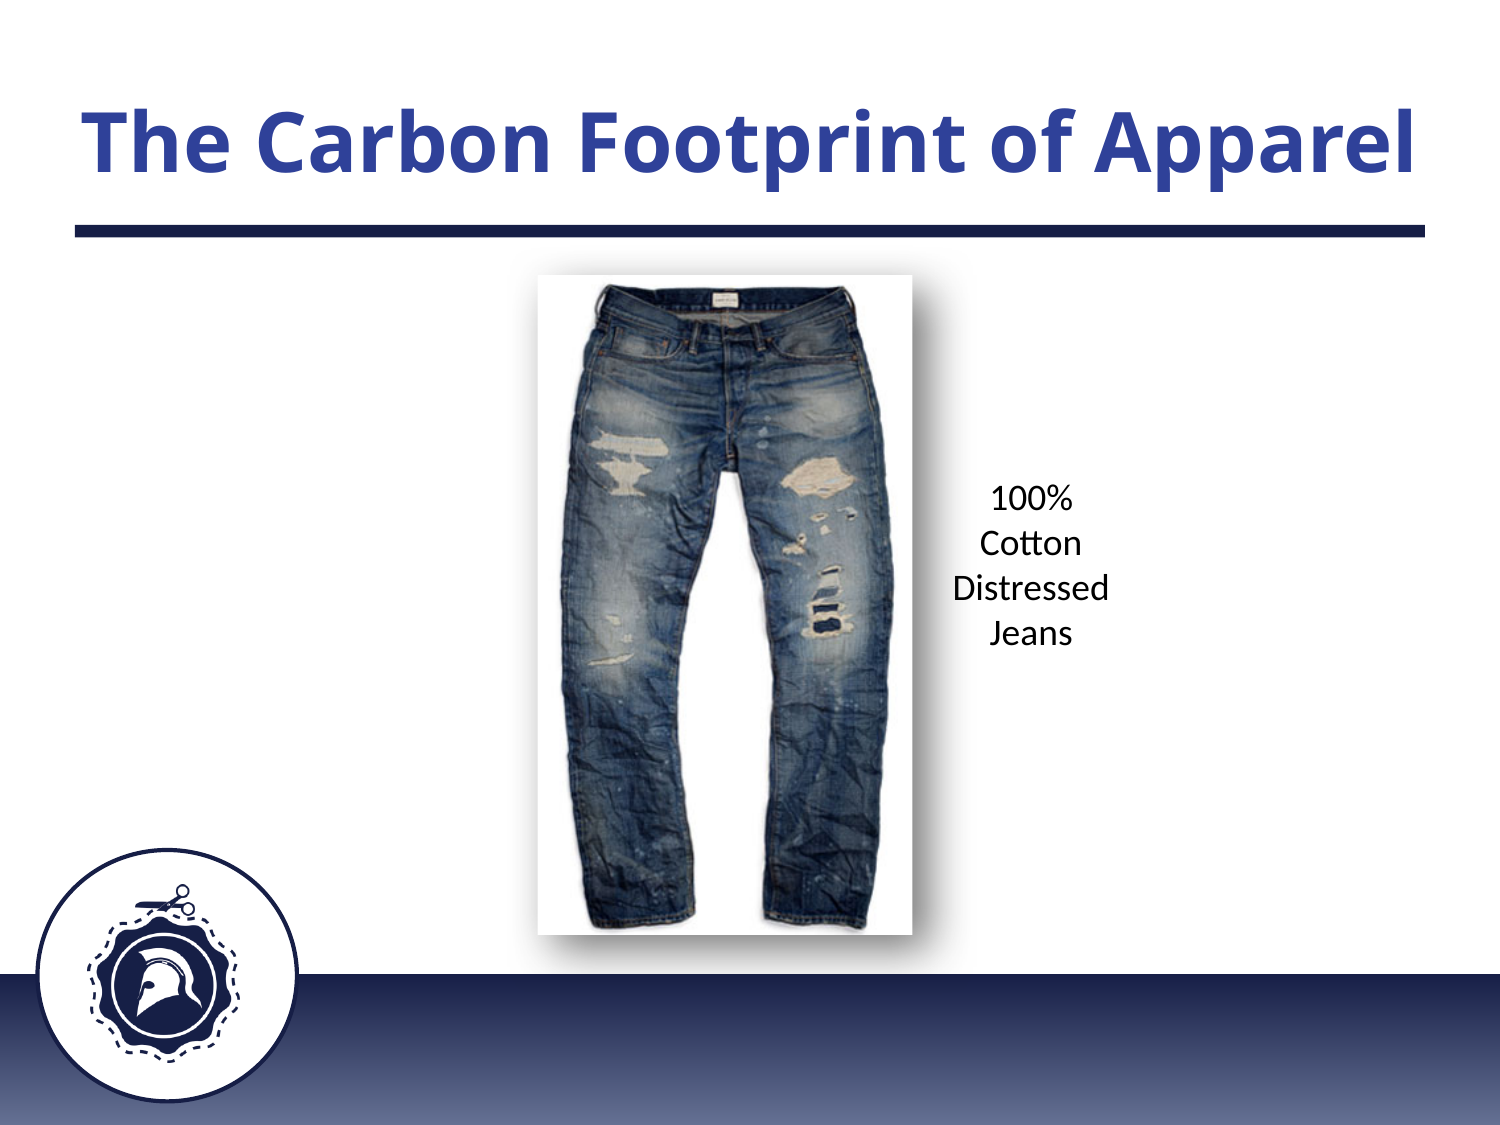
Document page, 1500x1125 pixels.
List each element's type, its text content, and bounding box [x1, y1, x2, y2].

picture [87, 884, 240, 1063]
picture [537, 274, 913, 936]
text_box [73, 223, 1427, 239]
text_box [35, 847, 300, 1104]
text_box 100% Cotton Distressed Jeans [963, 465, 1138, 661]
title The Carbon Footprint of Apparel [37, 45, 1463, 233]
text_box [0, 973, 1500, 1125]
